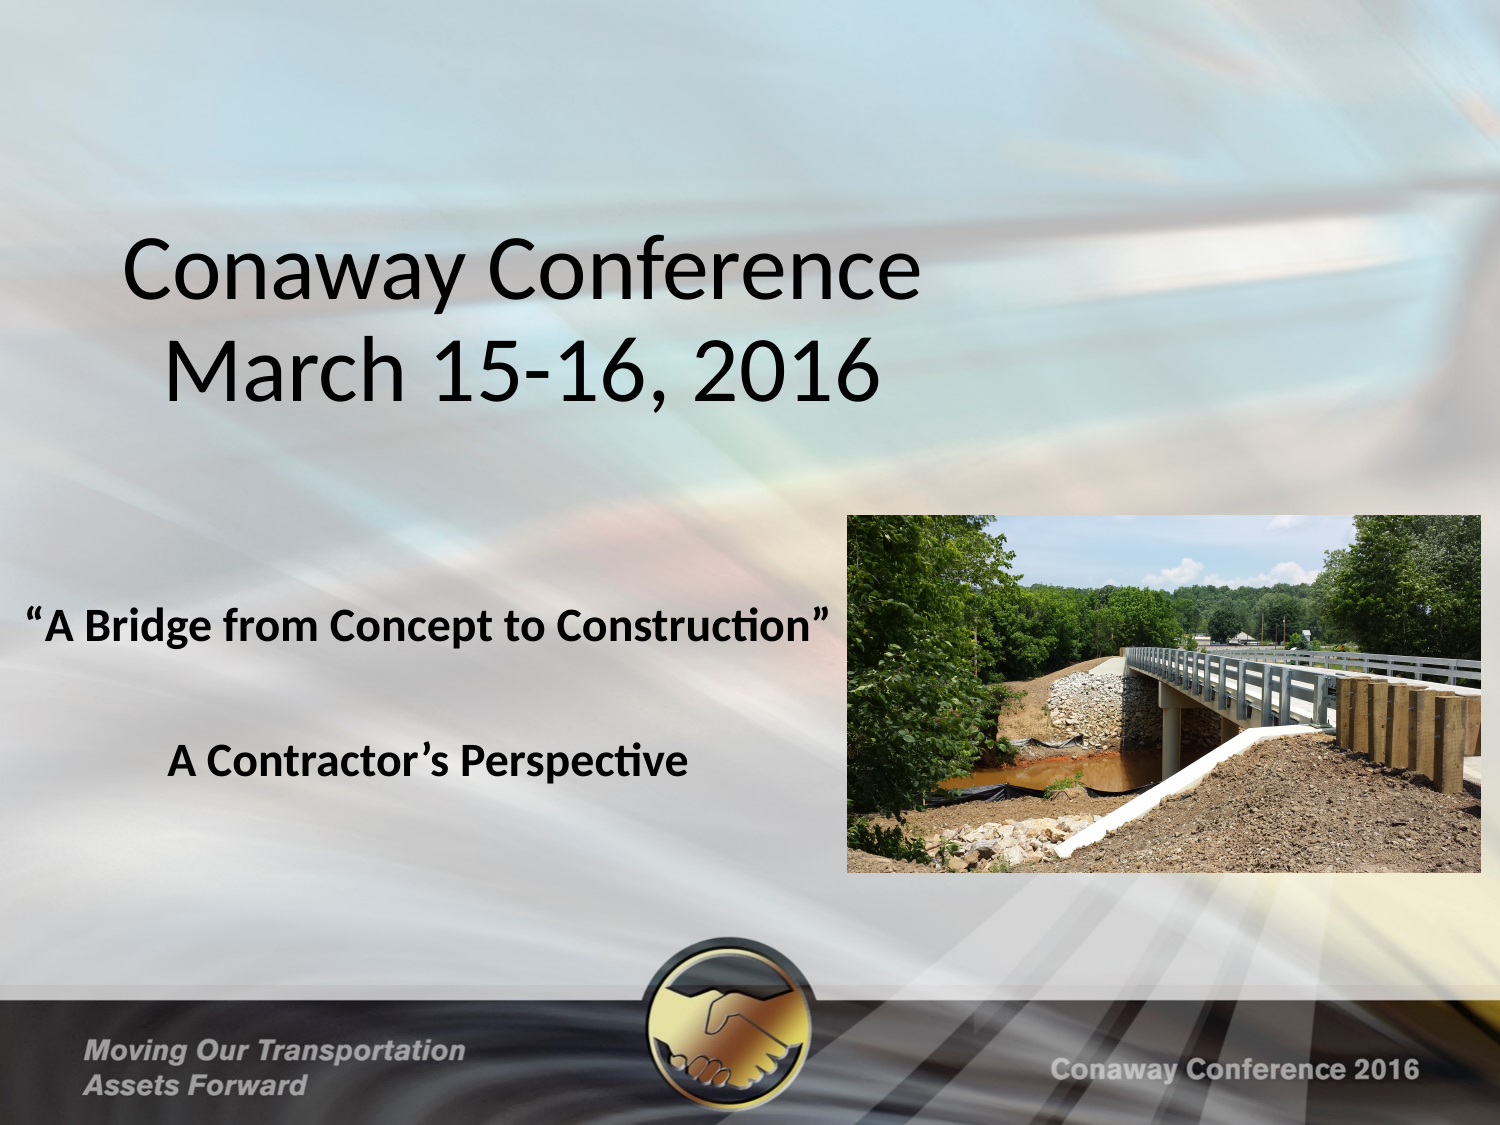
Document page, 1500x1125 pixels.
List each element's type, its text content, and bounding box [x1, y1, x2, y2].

subtitle “A Bridge from Concept to Construction” A Contractor’s Perspective [0, 592, 847, 797]
title Conaway Conference March 15-16, 2016 [16, 39, 1029, 429]
picture [0, 0, 1500, 1125]
